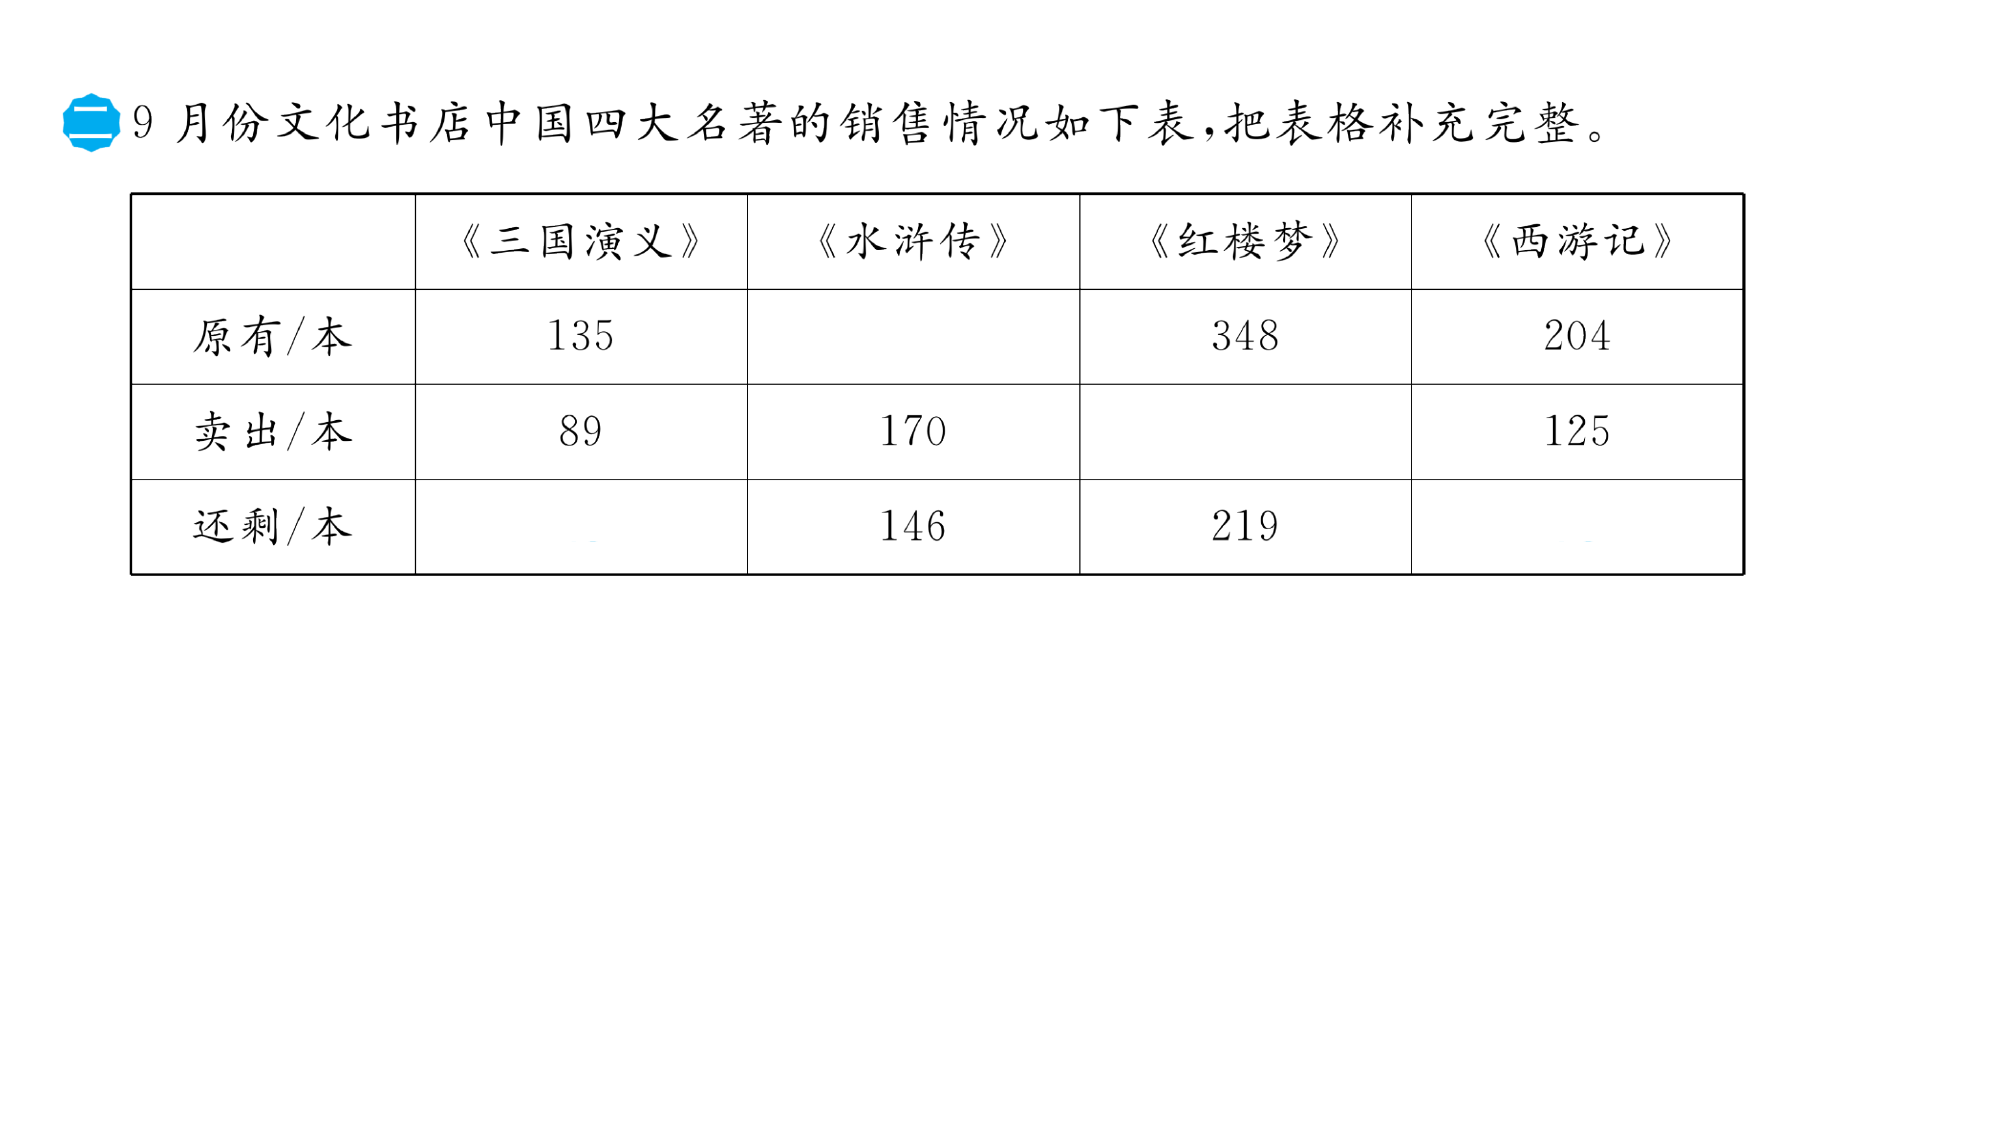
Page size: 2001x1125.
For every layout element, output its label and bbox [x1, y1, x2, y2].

picture [58, 58, 1949, 589]
